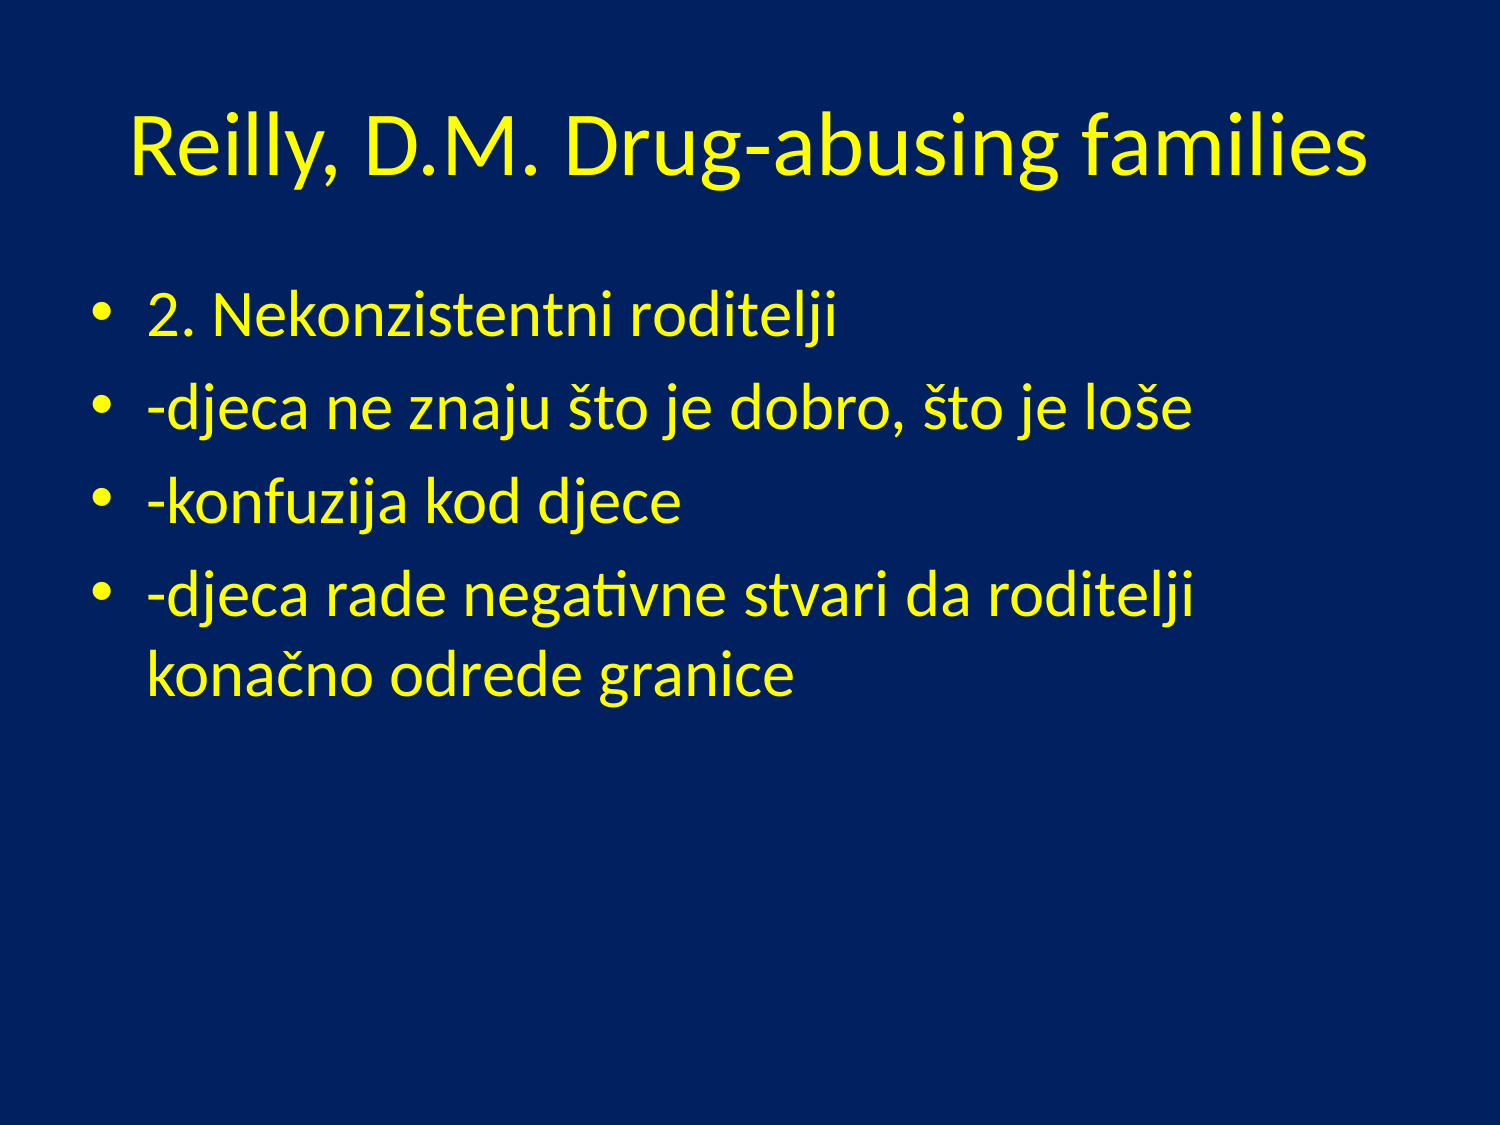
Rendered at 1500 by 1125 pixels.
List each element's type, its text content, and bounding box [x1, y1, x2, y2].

title Reilly, D.M. Drug‐abusing families [75, 45, 1425, 233]
list 2. Nekonzistentni roditelji -djeca ne znaju što je dobro, što je loše -konfuzija kod djece -djeca rade negativne stvari da roditelji konačno odrede granice [75, 262, 1425, 1005]
